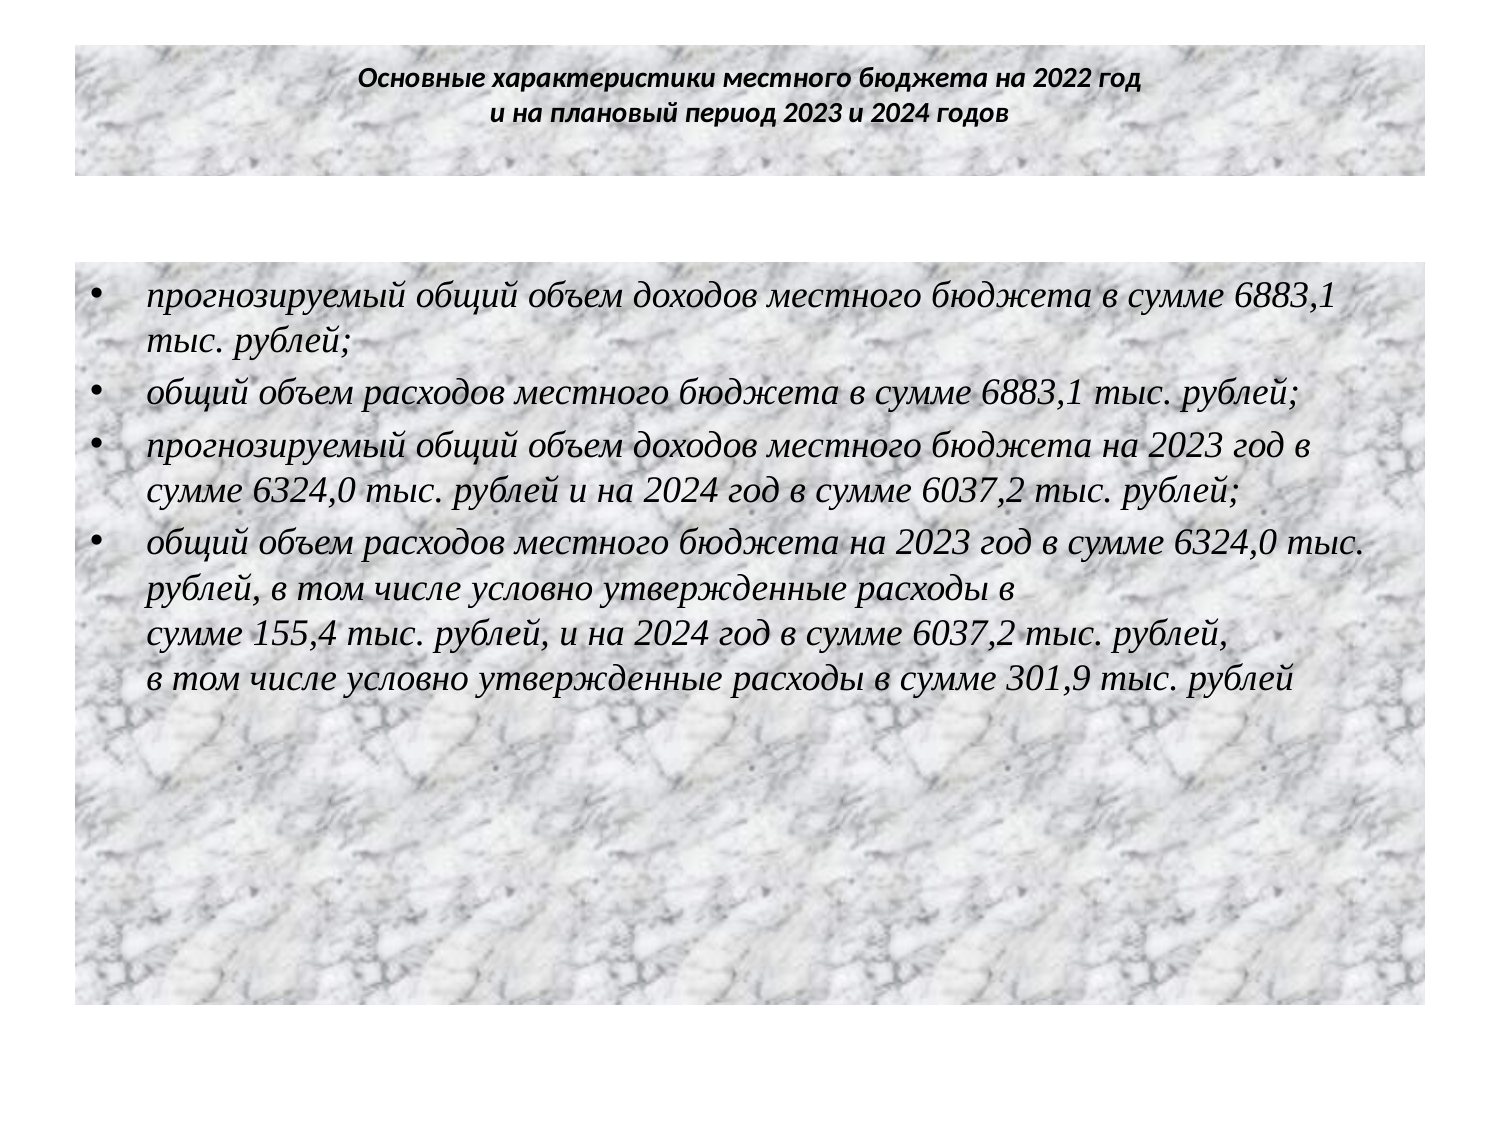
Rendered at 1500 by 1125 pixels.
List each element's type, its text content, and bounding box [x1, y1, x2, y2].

title Основные характеристики местного бюджета на 2022 год и на плановый период 2023 и 2024 годов [75, 45, 1425, 176]
list прогнозируемый общий объем доходов местного бюджета в сумме 6883,1 тыс. рублей; общий объем расходов местного бюджета в сумме 6883,1 тыс. рублей; прогнозируемый общий объем доходов местного бюджета на 2023 год в сумме 6324,0 тыс. рублей и на 2024 год в сумме 6037,2 тыс. рублей; общий объем расходов местного бюджета на 2023 год в сумме 6324,0 тыс. рублей, в том числе условно утвержденные расходы в сумме 155,4 тыс. рублей, и на 2024 год в сумме 6037,2 тыс. рублей, в том числе условно утвержденные расходы в сумме 301,9 тыс. рублей [75, 262, 1425, 1005]
